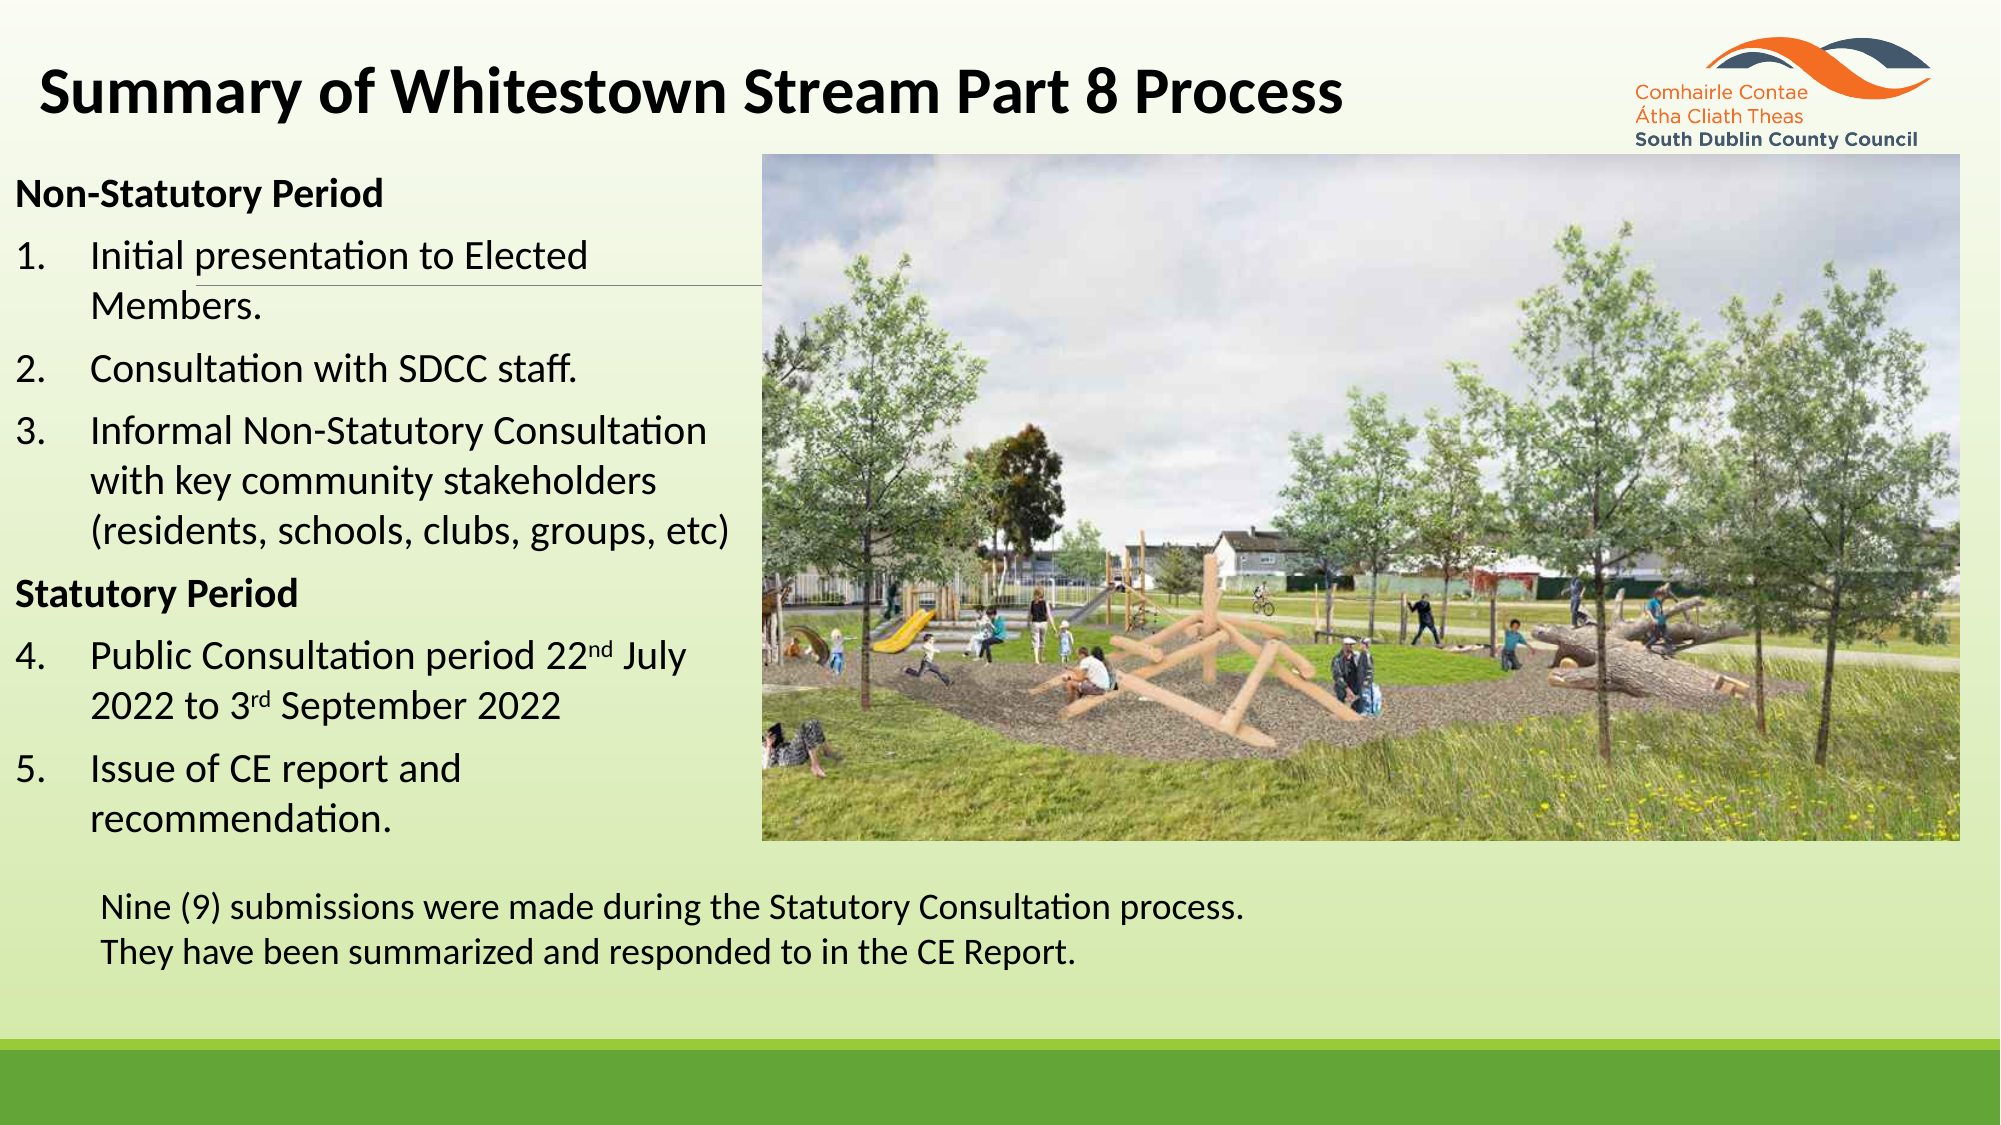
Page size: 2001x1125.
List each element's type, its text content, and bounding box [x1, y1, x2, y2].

picture [761, 10, 1971, 842]
text_box Summary of Whitestown Stream Part 8 Process [24, 38, 1434, 134]
text_box Nine (9) submissions were made during the Statutory Consultation process. They have been summarized and responded to in the CE Report. [85, 874, 1282, 980]
text_box Non-Statutory Period Initial presentation to Elected Members. Consultation with SDCC staff. Informal Non-Statutory Consultation with key community stakeholders (residents, schools, clubs, groups, etc) Statutory Period Public Consultation period 22nd July 2022 to 3rd September 2022 Issue of CE report and recommendation. [0, 157, 763, 1052]
